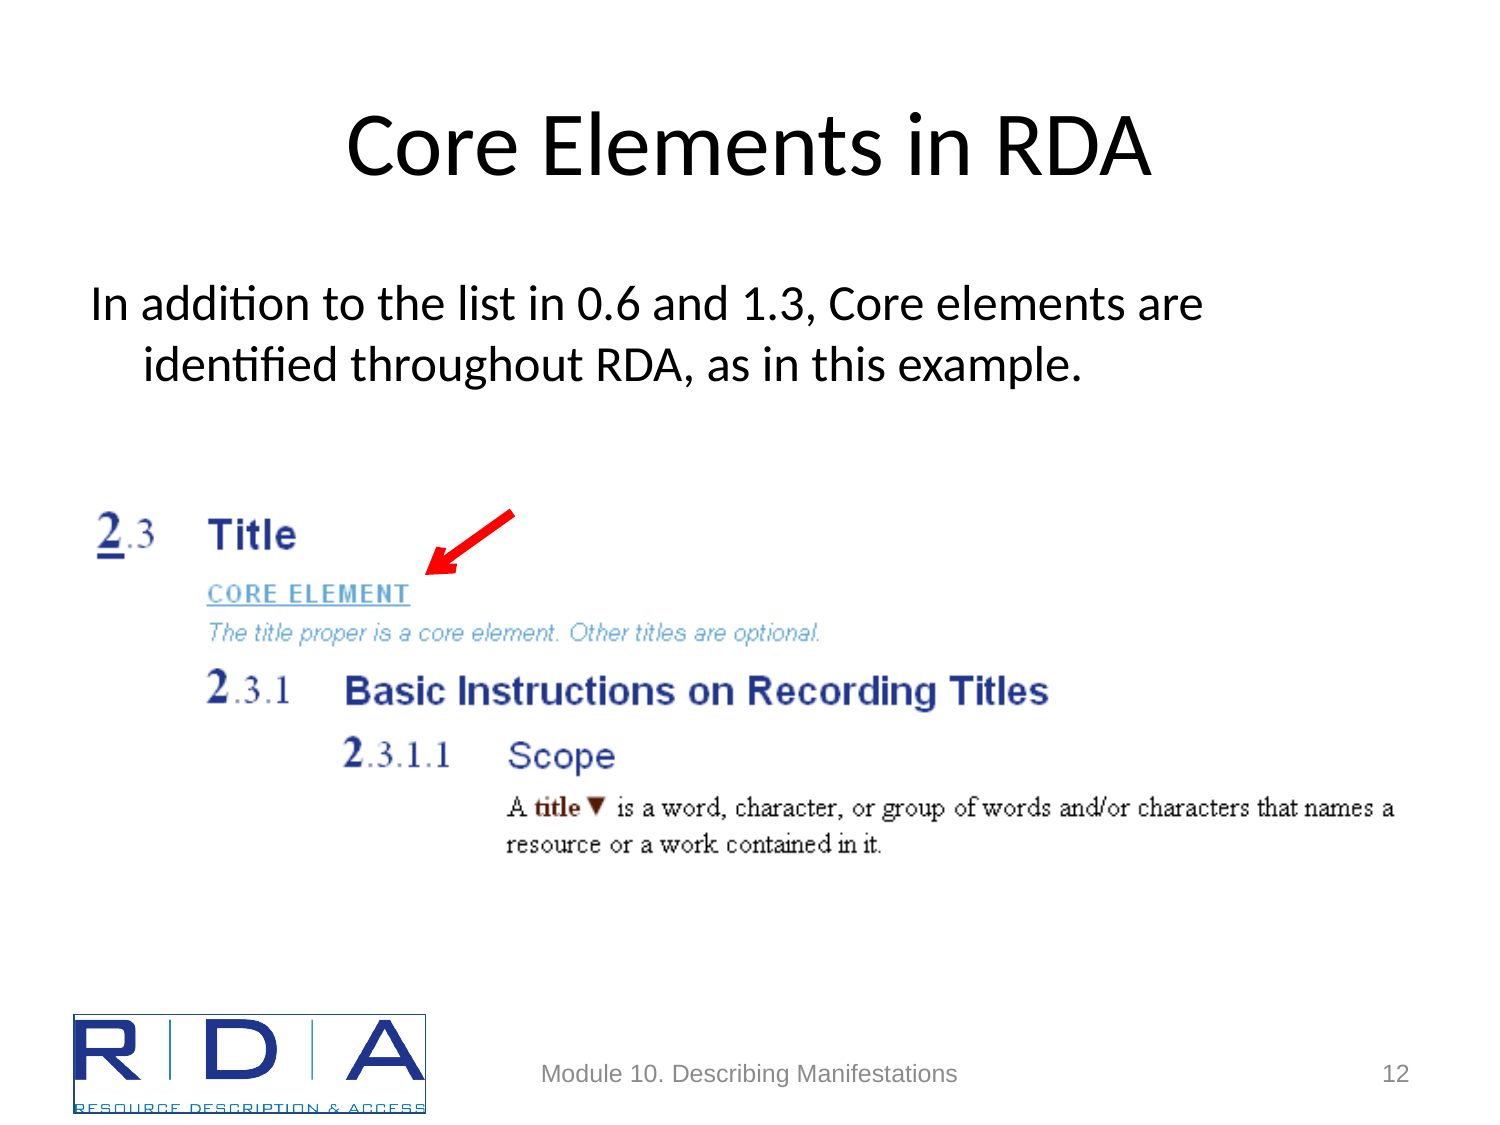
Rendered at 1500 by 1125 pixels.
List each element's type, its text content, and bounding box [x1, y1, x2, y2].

list In addition to the list in 0.6 and 1.3, Core elements are identified throughout RDA, as in this example. [75, 262, 1425, 400]
picture [75, 1015, 425, 1112]
slide_number 12 [1074, 1042, 1425, 1103]
title Core Elements in RDA [75, 45, 1425, 233]
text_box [424, 512, 513, 576]
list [83, 499, 1411, 867]
footer Module 10. Describing Manifestations [512, 1042, 988, 1103]
